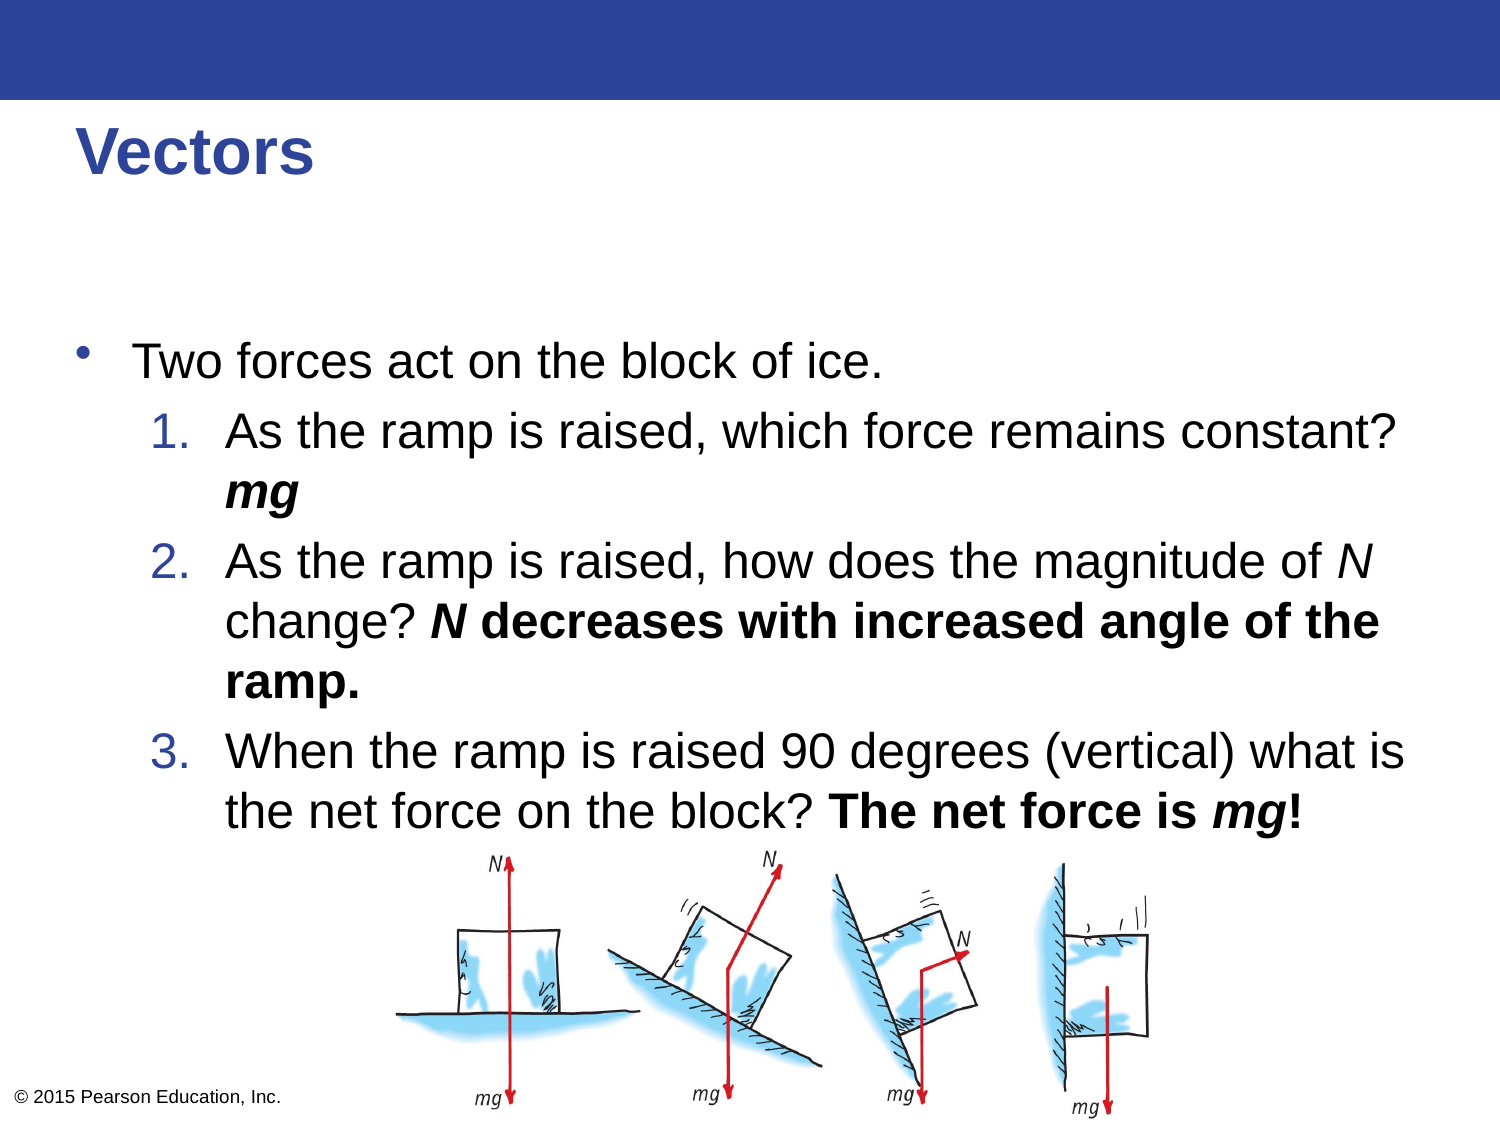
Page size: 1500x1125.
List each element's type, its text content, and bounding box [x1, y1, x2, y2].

list Two forces act on the block of ice. As the ramp is raised, which force remains constant? mg As the ramp is raised, how does the magnitude of N change? N decreases with increased angle of the ramp. When the ramp is raised 90 degrees (vertical) what is the net force on the block? The net force is mg! [59, 321, 1436, 1085]
footer © 2015 Pearson Education, Inc. [14, 1084, 385, 1115]
title Vectors [0, 100, 1500, 196]
picture [390, 845, 1154, 1121]
